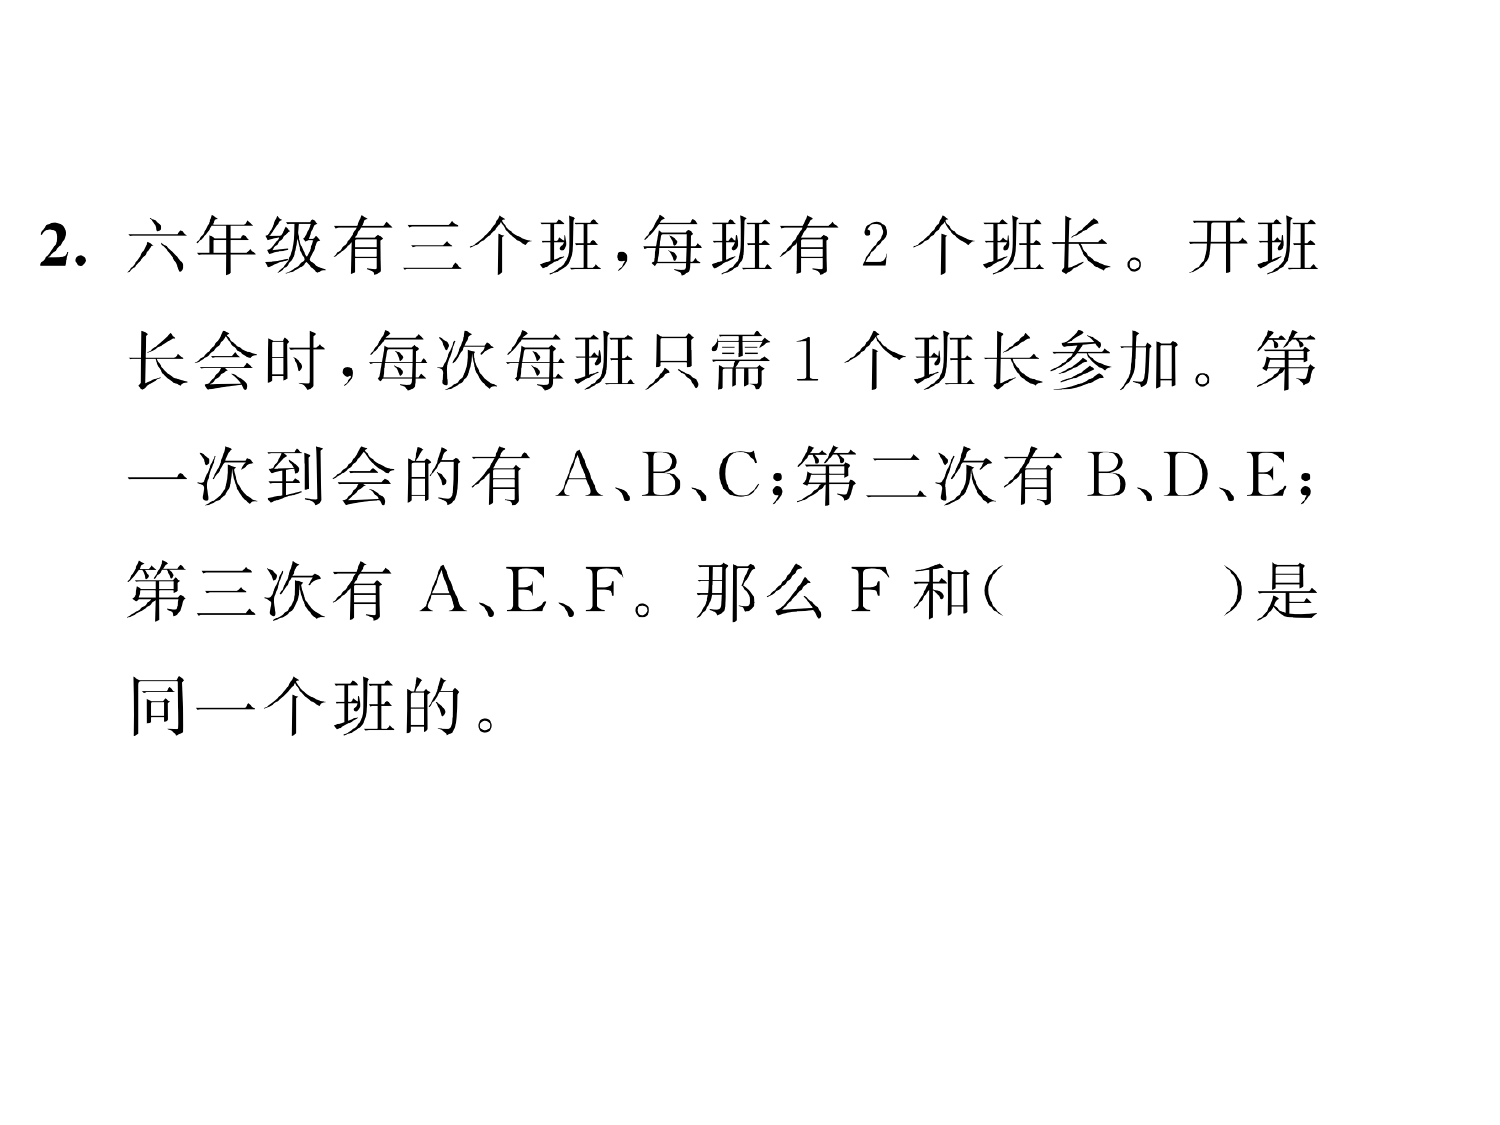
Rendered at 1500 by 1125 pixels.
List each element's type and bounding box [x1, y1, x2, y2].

picture [35, 177, 1453, 755]
